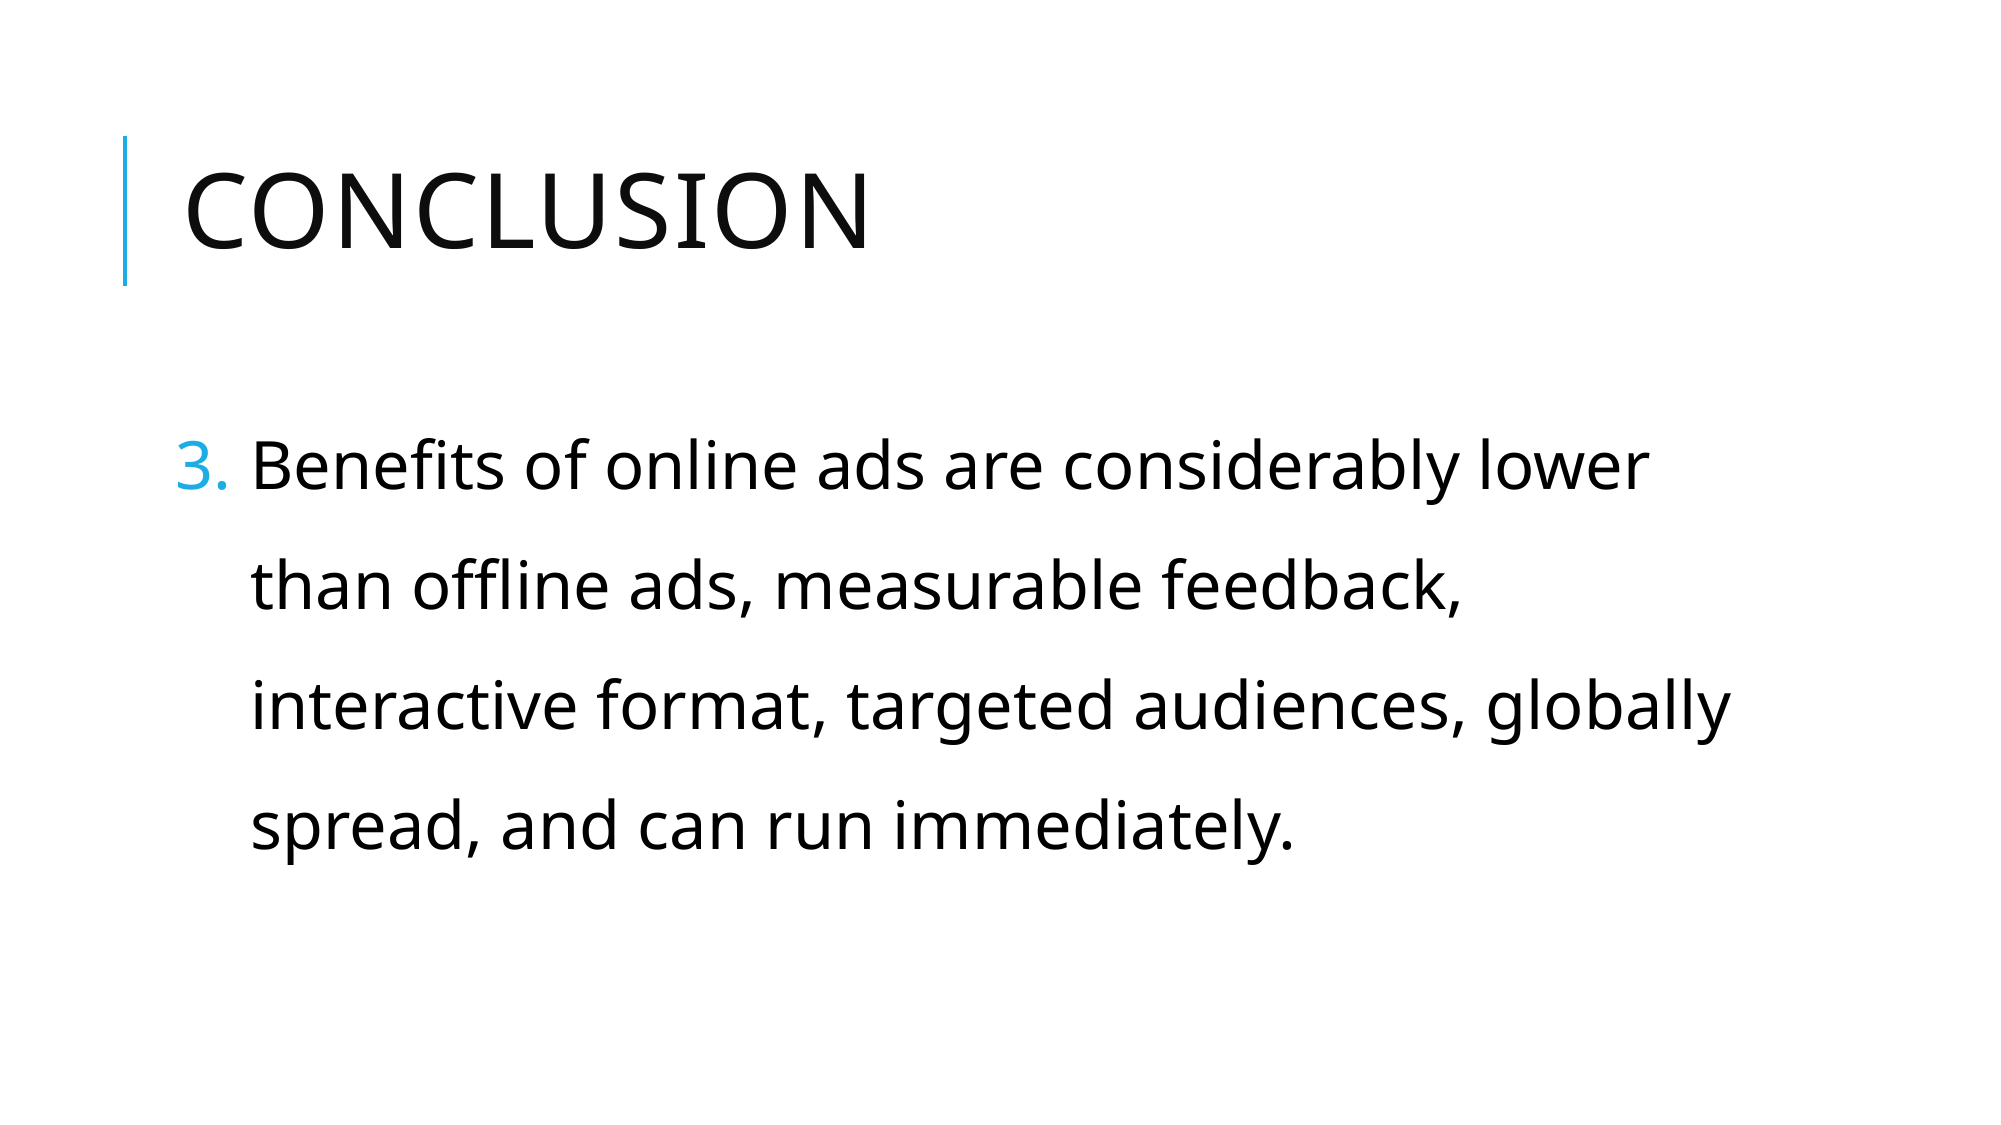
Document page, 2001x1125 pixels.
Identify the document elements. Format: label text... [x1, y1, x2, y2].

list Benefits of online ads are considerably lower than offline ads, measurable feedback, interactive format, targeted audiences, globally spread, and can run immediately. [168, 375, 1763, 1035]
title Conclusion [168, 96, 1763, 342]
